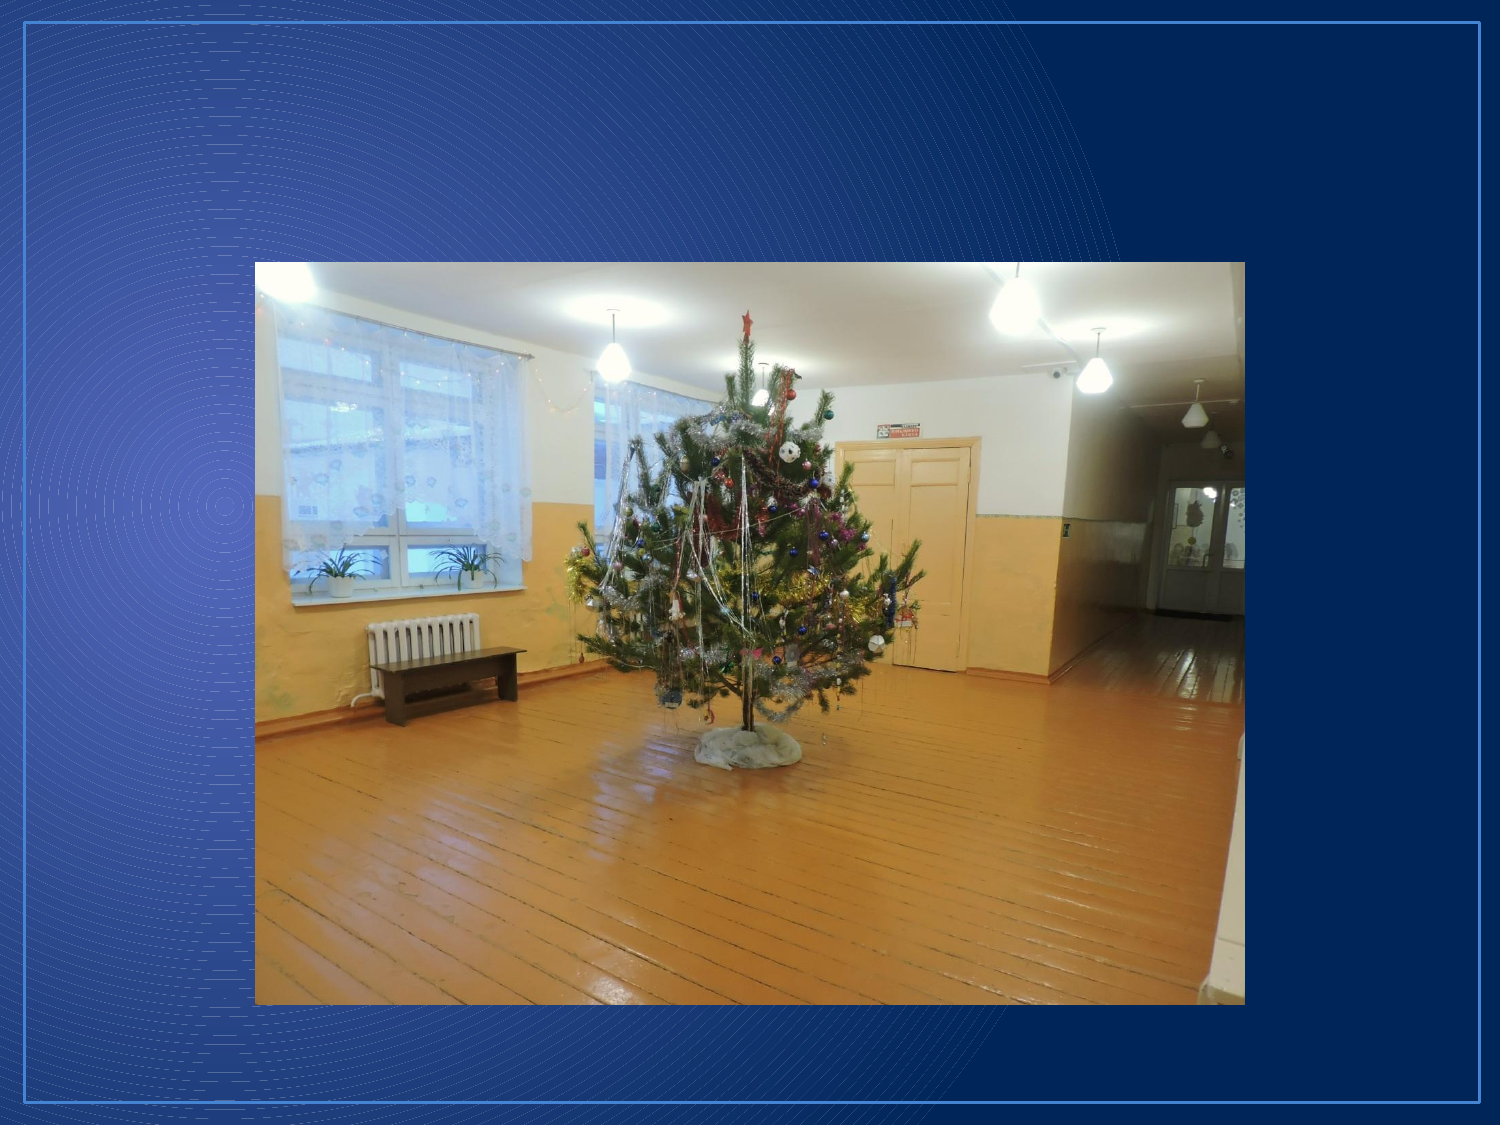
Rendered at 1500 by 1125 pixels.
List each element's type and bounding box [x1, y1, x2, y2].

list [254, 262, 1246, 1006]
